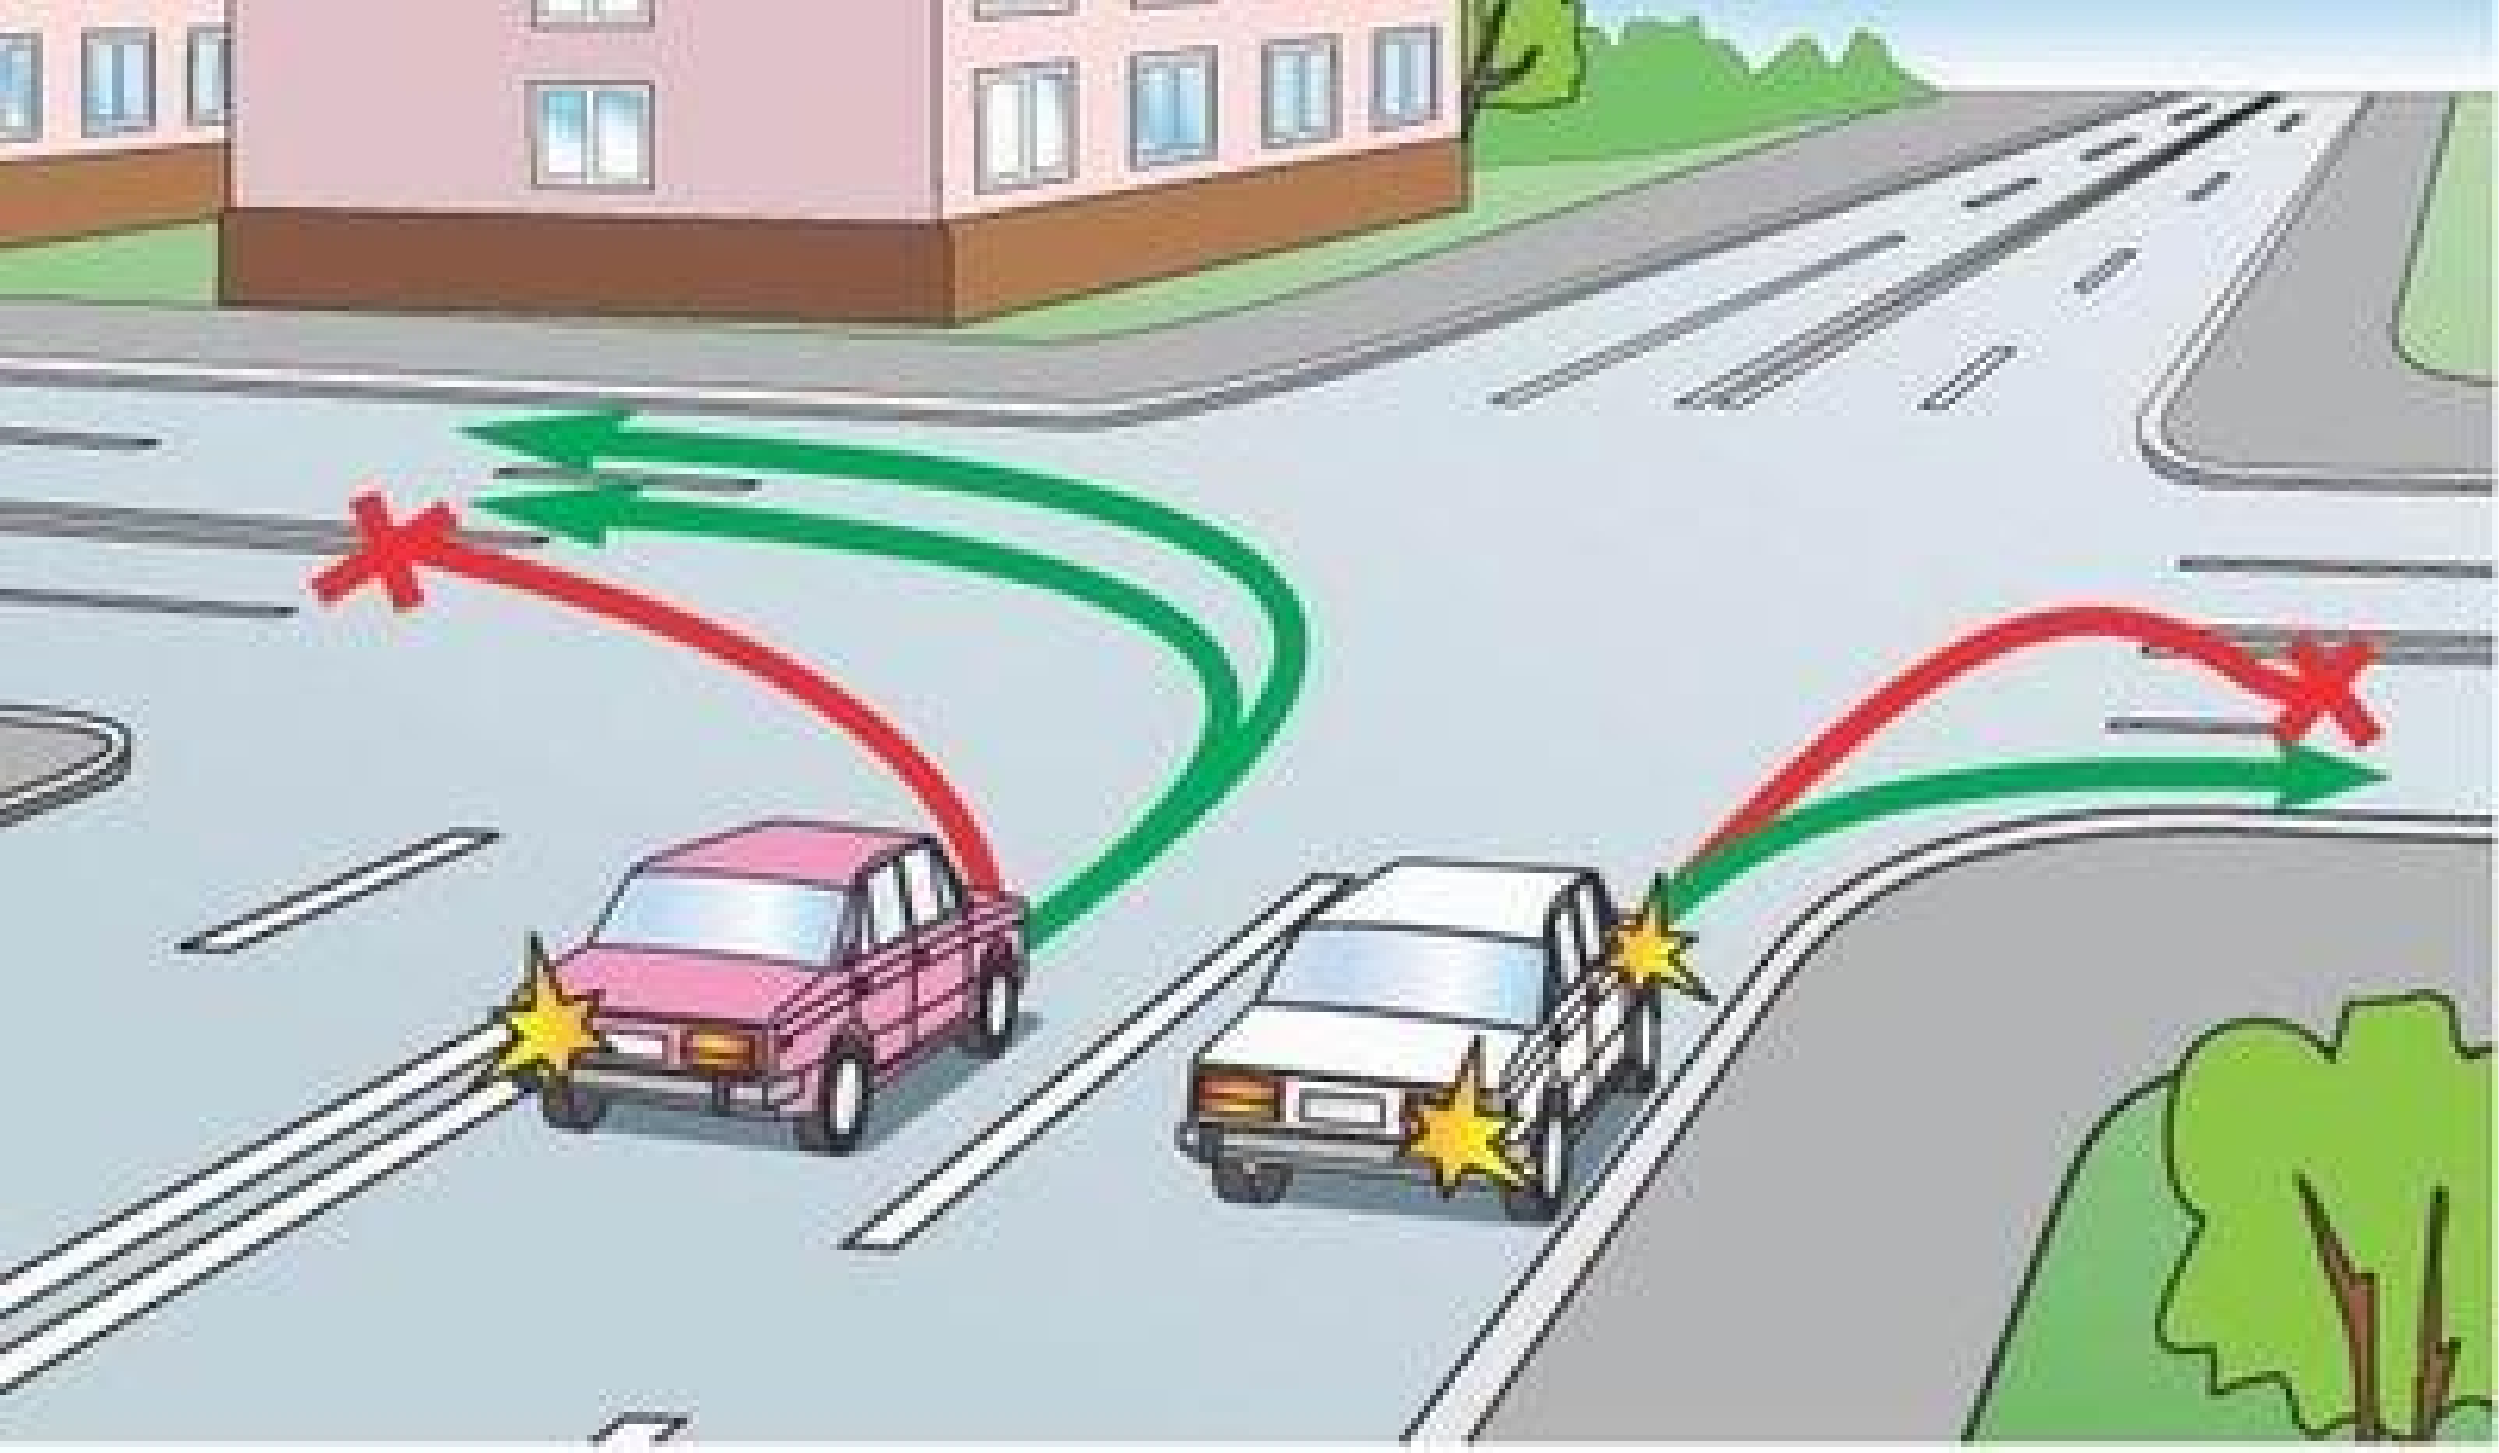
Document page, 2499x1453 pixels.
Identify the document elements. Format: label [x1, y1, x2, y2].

list [0, 0, 2499, 1453]
